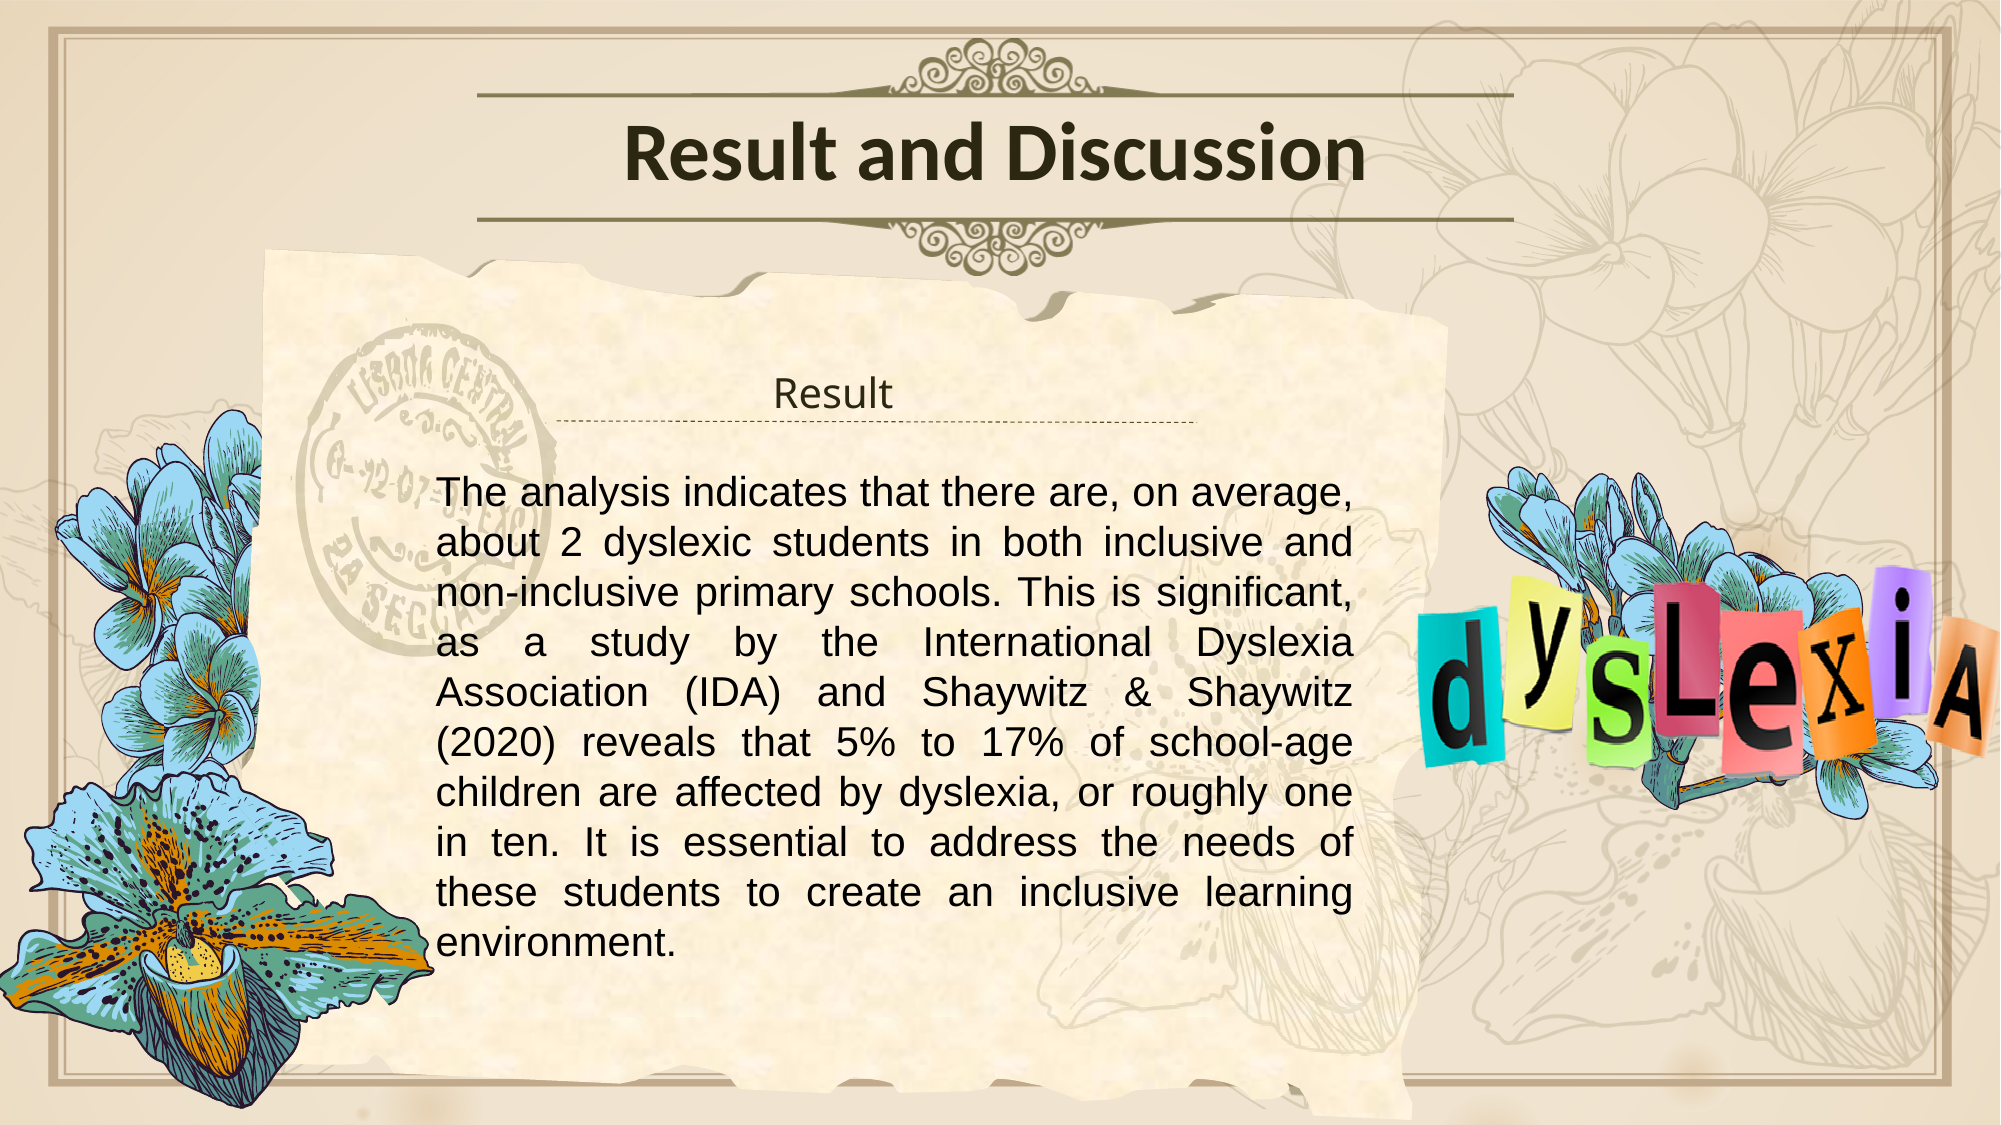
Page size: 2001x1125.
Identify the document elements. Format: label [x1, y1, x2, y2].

text_box [8, 275, 1581, 1125]
picture [0, 991, 8, 1125]
picture [0, 0, 2001, 1125]
text_box [556, 358, 1198, 426]
text_box [477, 38, 1515, 277]
text_box [1387, 373, 2000, 951]
